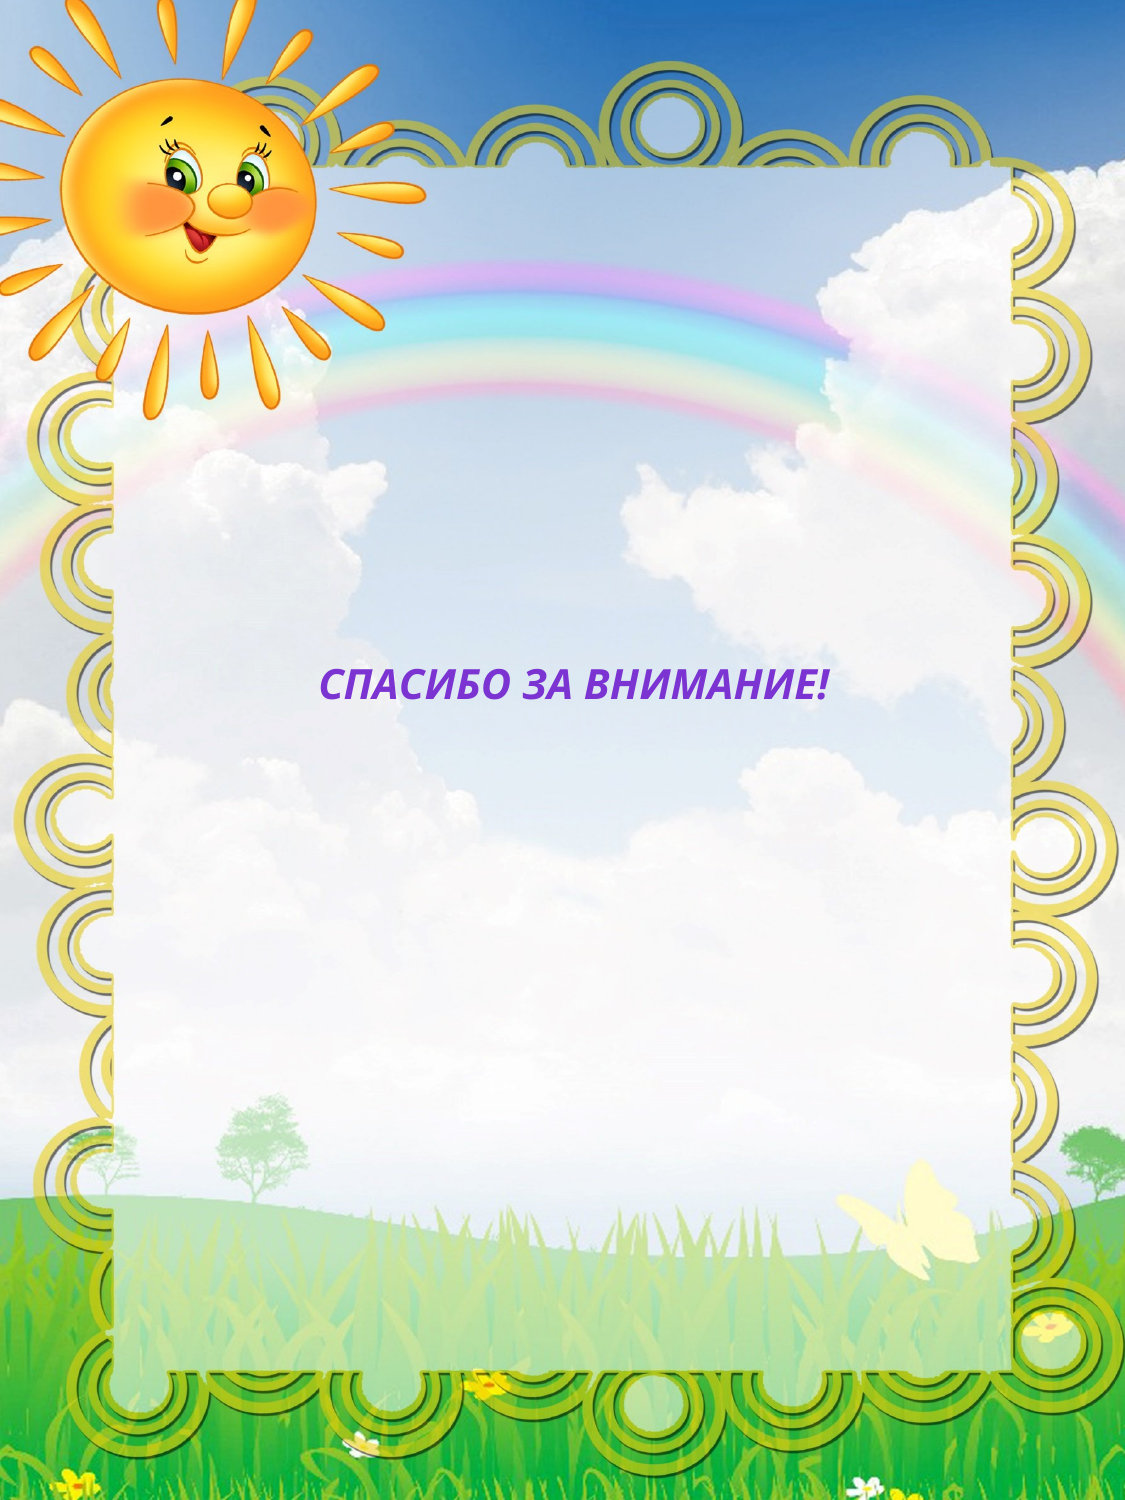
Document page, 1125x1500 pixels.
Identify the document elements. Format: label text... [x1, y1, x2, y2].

text_box СПАСИБО ЗА ВНИМАНИЕ! [93, 550, 1054, 716]
picture [0, 0, 1125, 1500]
